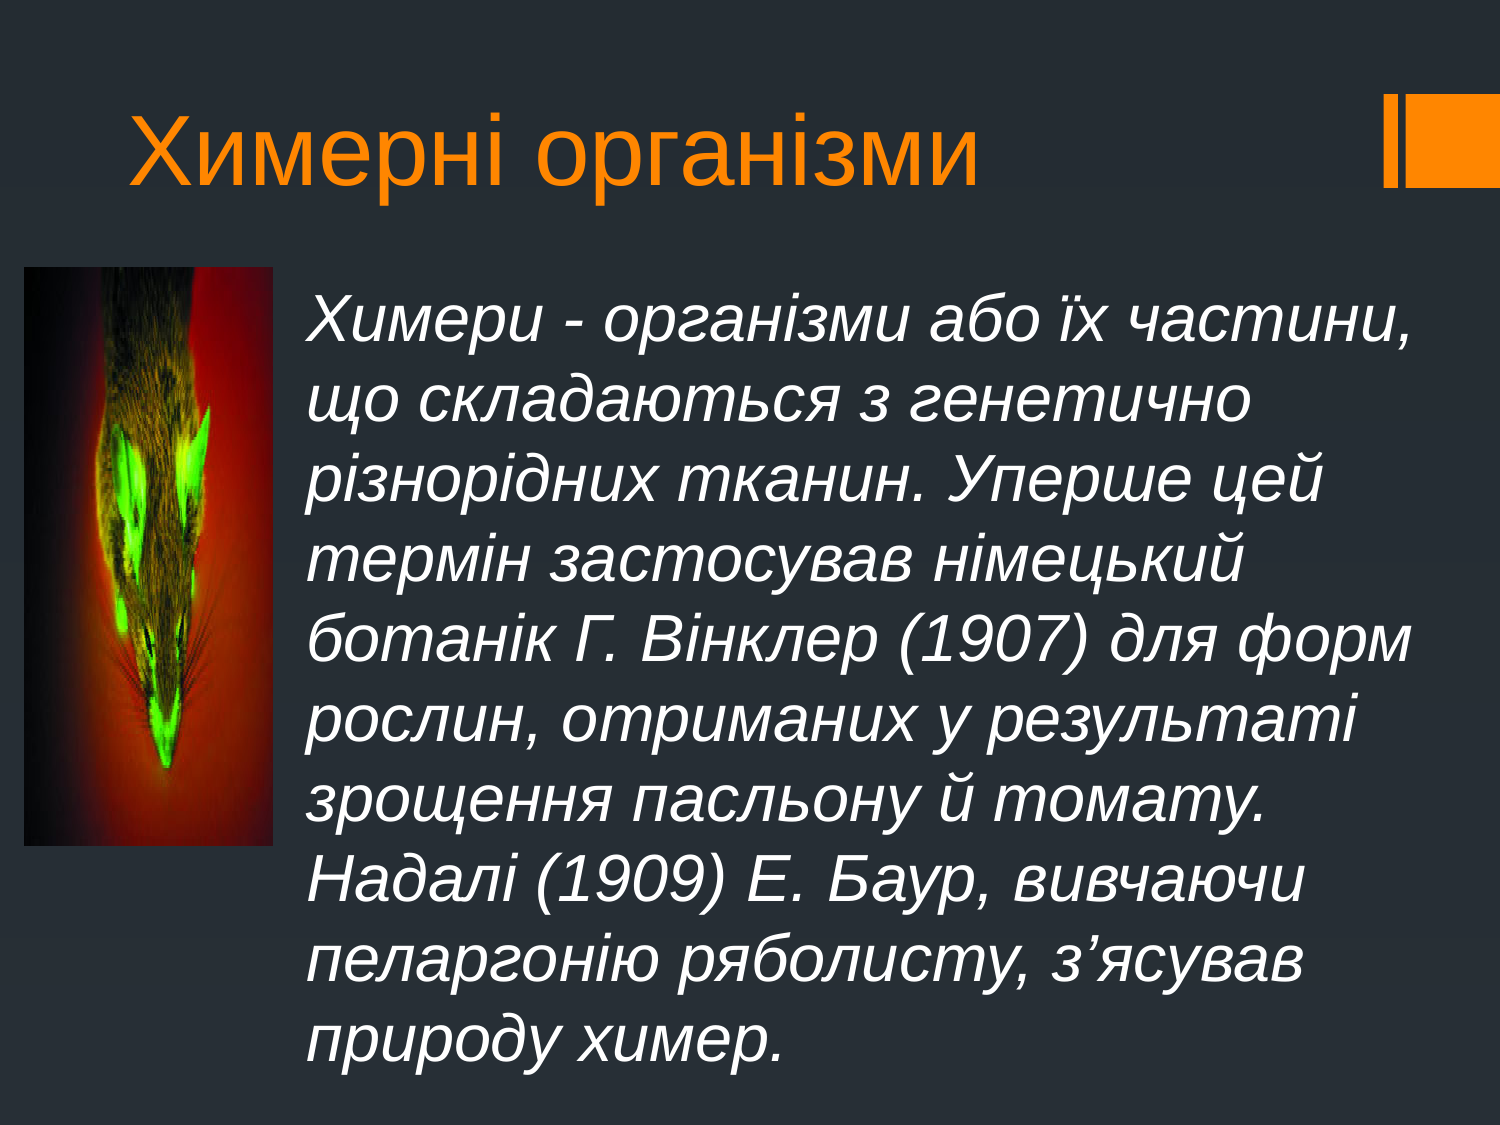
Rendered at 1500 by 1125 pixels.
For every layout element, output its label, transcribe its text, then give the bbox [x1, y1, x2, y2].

subtitle Химери - організми або їх частини, що складаються з генетично різнорідних тканин. Уперше цей термін застосував німецький ботанік Г. Вінклер (1907) для форм рослин, отриманих у результаті зрощення пасльону й томату. Надалі (1909) Е. Баур, вивчаючи пеларгонію ряболисту, з’ясував природу химер. [291, 267, 1497, 1094]
title Химерні організми [112, 66, 1313, 213]
picture [23, 266, 273, 847]
